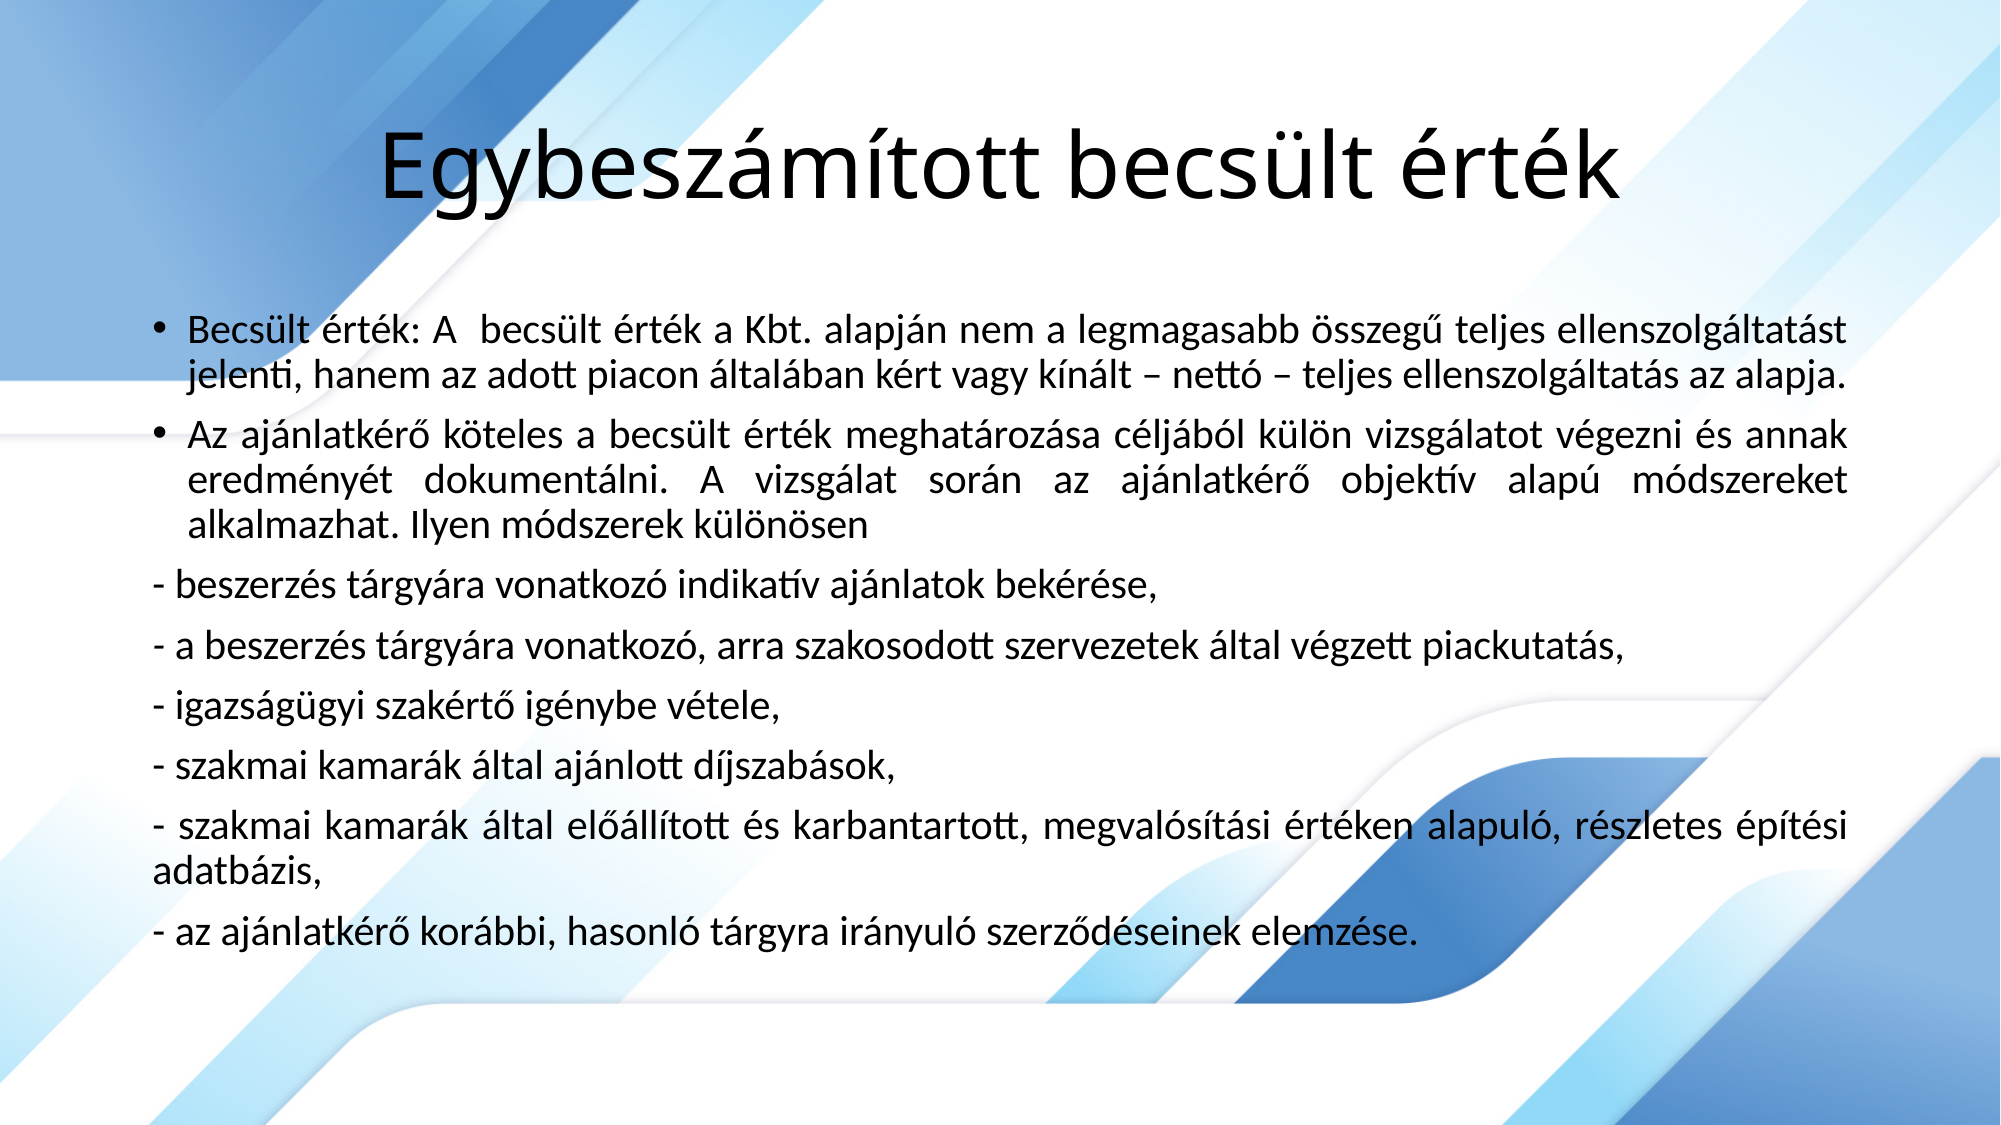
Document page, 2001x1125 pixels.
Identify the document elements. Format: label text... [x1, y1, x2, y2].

picture [0, 0, 2001, 1125]
list Becsült érték: A becsült érték a Kbt. alapján nem a legmagasabb összegű teljes ellenszolgáltatást jelenti, hanem az adott piacon általában kért vagy kínált – nettó – teljes ellenszolgáltatás az alapja. Az ajánlatkérő köteles a becsült érték meghatározása céljából külön vizsgálatot végezni és annak eredményét dokumentálni. A vizsgálat során az ajánlatkérő objektív alapú módszereket alkalmazhat. Ilyen módszerek különösen - beszerzés tárgyára vonatkozó indikatív ajánlatok bekérése, - a beszerzés tárgyára vonatkozó, arra szakosodott szervezetek által végzett piackutatás, - igazságügyi szakértő igénybe vétele, - szakmai kamarák által ajánlott díjszabások, - szakmai kamarák által előállított és karbantartott, megvalósítási értéken alapuló, részletes építési adatbázis, - az ajánlatkérő korábbi, hasonló tárgyra irányuló szerződéseinek elemzése. [137, 299, 1863, 1014]
title Egybeszámított becsült érték [137, 59, 1863, 278]
